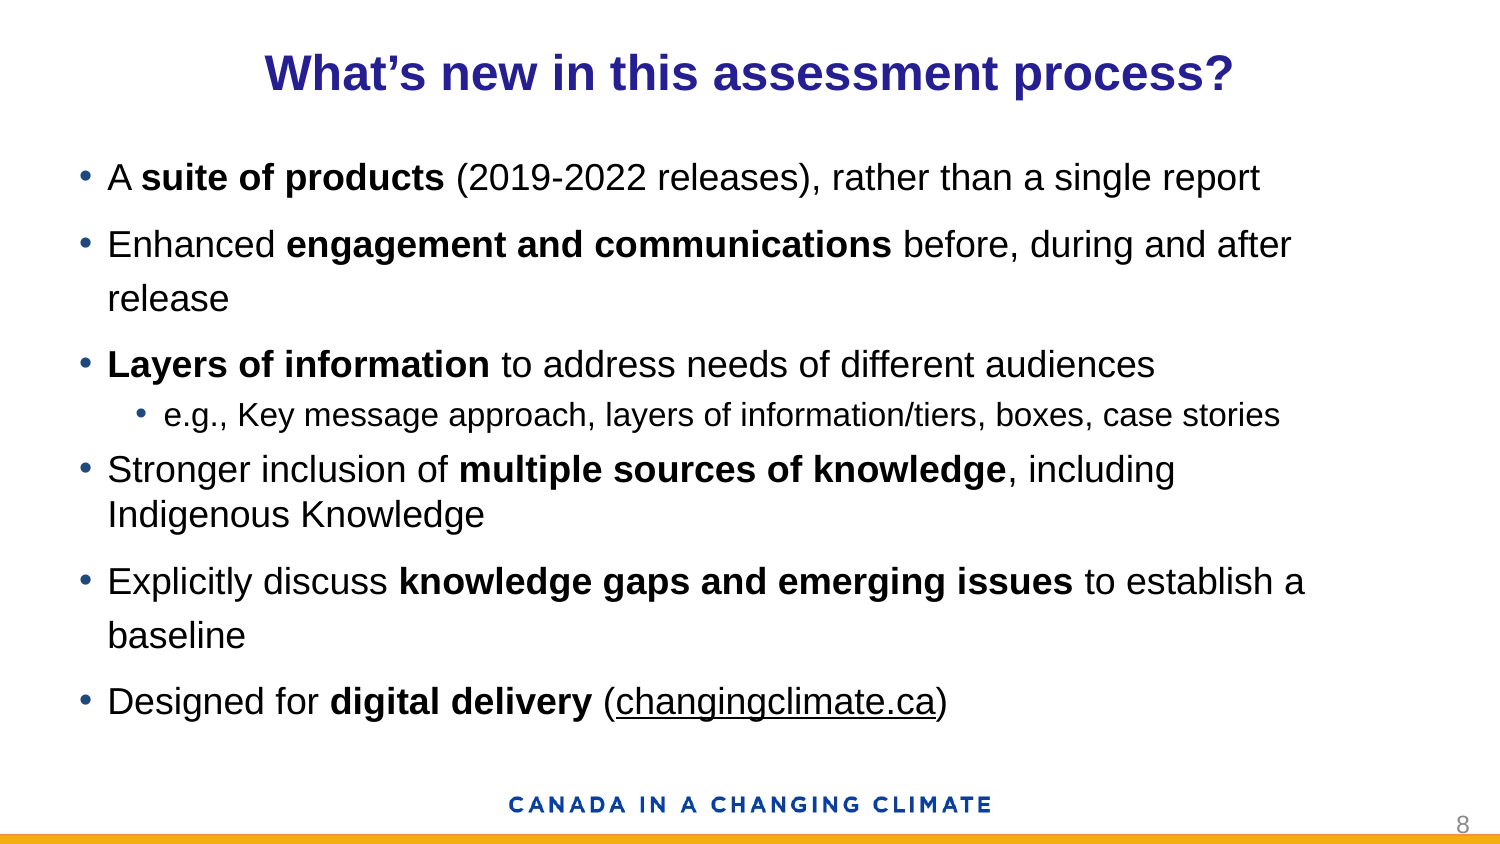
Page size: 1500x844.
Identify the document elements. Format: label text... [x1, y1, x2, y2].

slide_number 8 [1131, 800, 1482, 844]
text_box A suite of products (2019-2022 releases), rather than a single report Enhanced engagement and communications before, during and after release Layers of information to address needs of different audiences e.g., Key message approach, layers of information/tiers, boxes, case stories Stronger inclusion of multiple sources of knowledge, including Indigenous Knowledge Explicitly discuss knowledge gaps and emerging issues to establish a baseline Designed for digital delivery (changingclimate.ca) [67, 138, 1405, 788]
text_box What’s new in this assessment process? [0, 32, 1500, 126]
picture [499, 789, 1000, 821]
